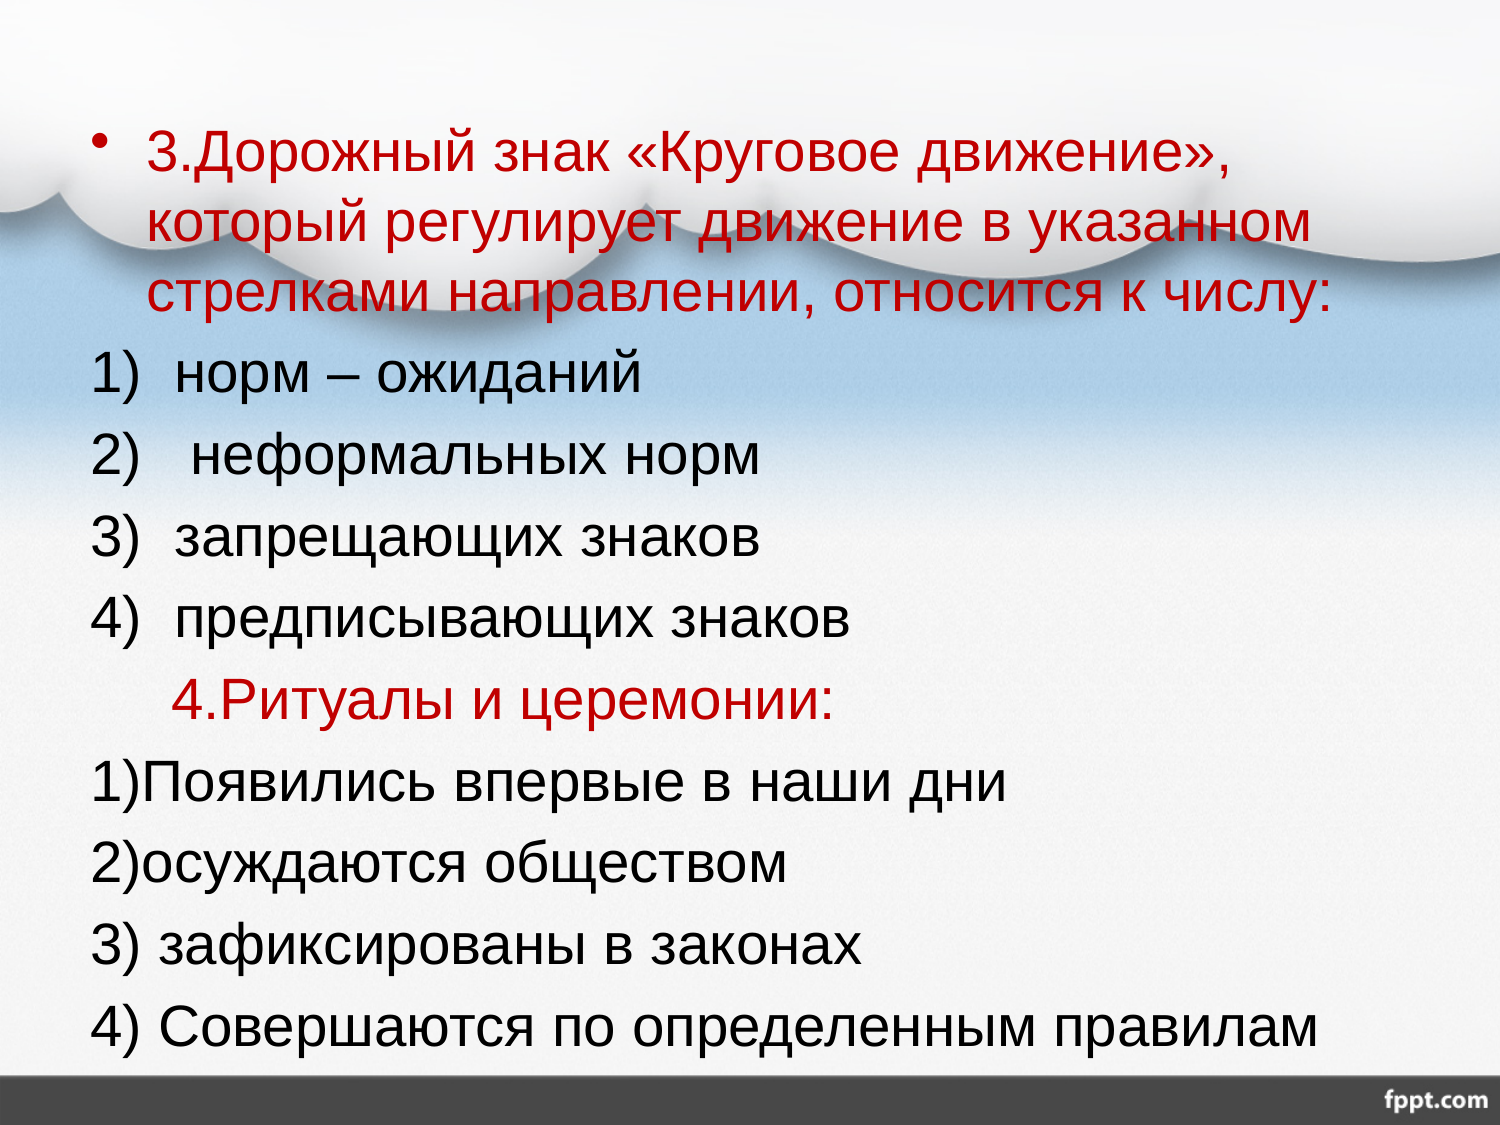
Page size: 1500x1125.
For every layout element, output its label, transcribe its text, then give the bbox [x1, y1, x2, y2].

picture [0, 0, 1500, 1125]
list 3.Дорожный знак «Круговое движение», который регулирует движение в указанном стрелками направлении, относится к числу: норм – ожиданий неформальных норм запрещающих знаков предписывающих знаков 4.Ритуалы и церемонии: 1)Появились впервые в наши дни 2)осуждаются обществом 3) зафиксированы в законах 4) Совершаются по определенным правилам [74, 105, 1426, 1006]
